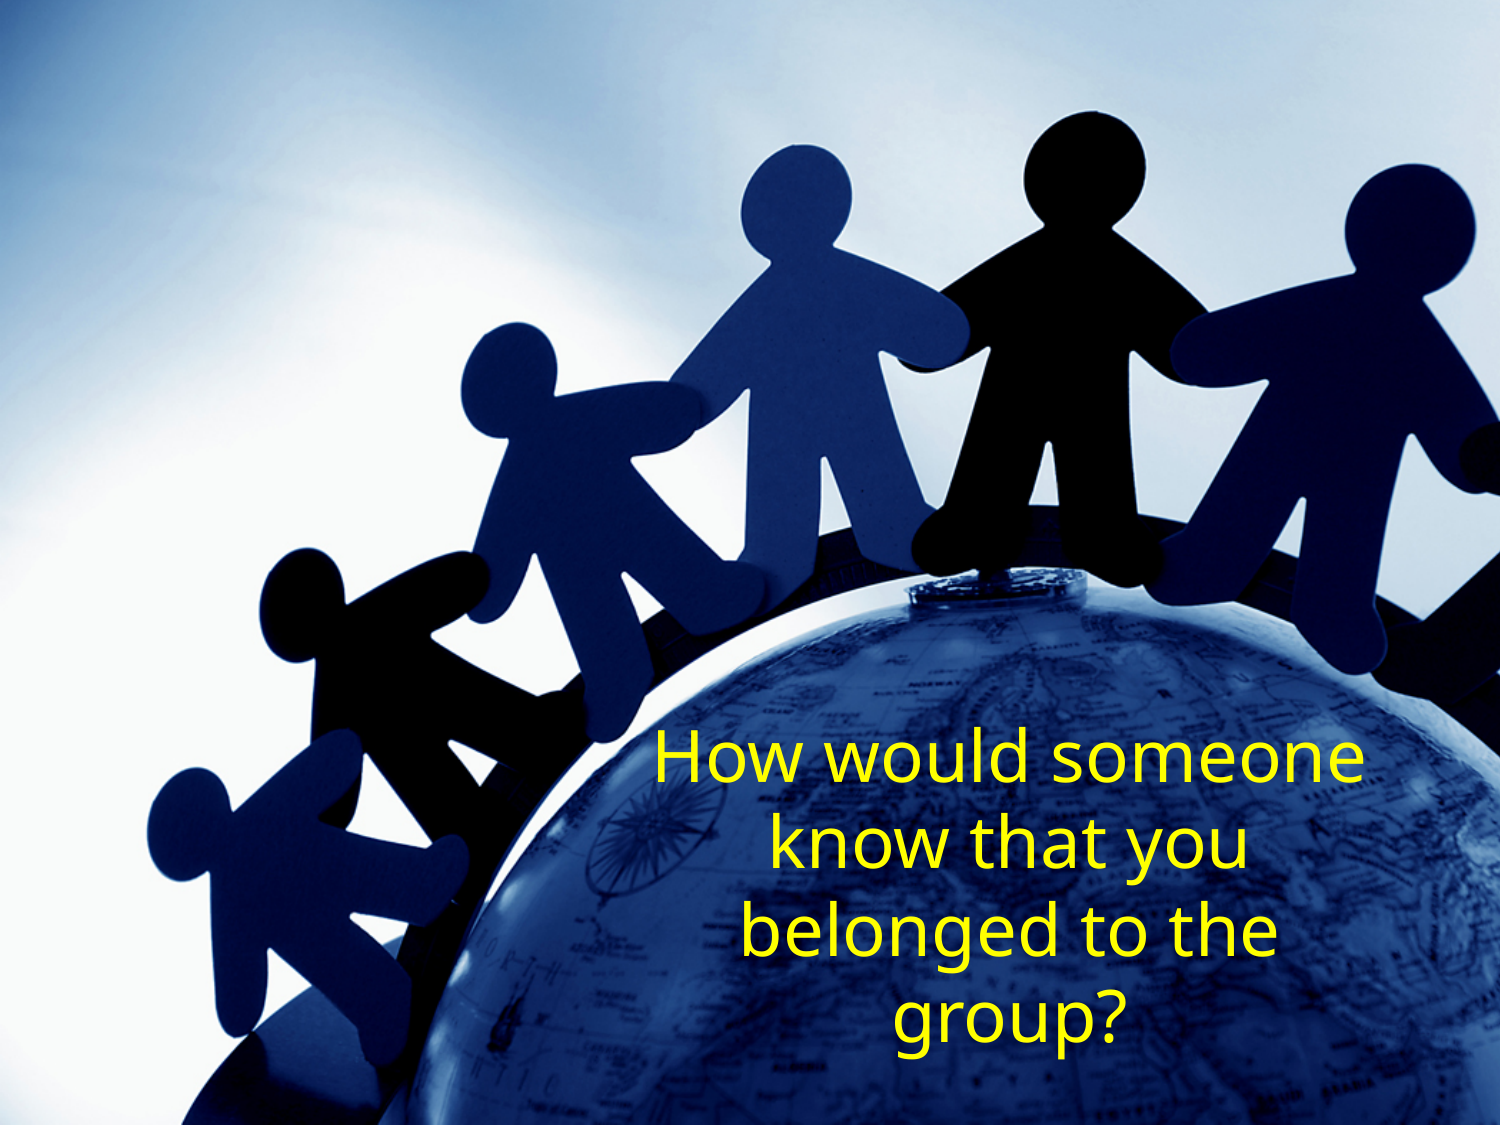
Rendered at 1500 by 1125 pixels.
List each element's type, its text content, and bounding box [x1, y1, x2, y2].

text_box How would someone know that you belonged to the group? [631, 701, 1388, 1066]
picture [0, 0, 1500, 1125]
